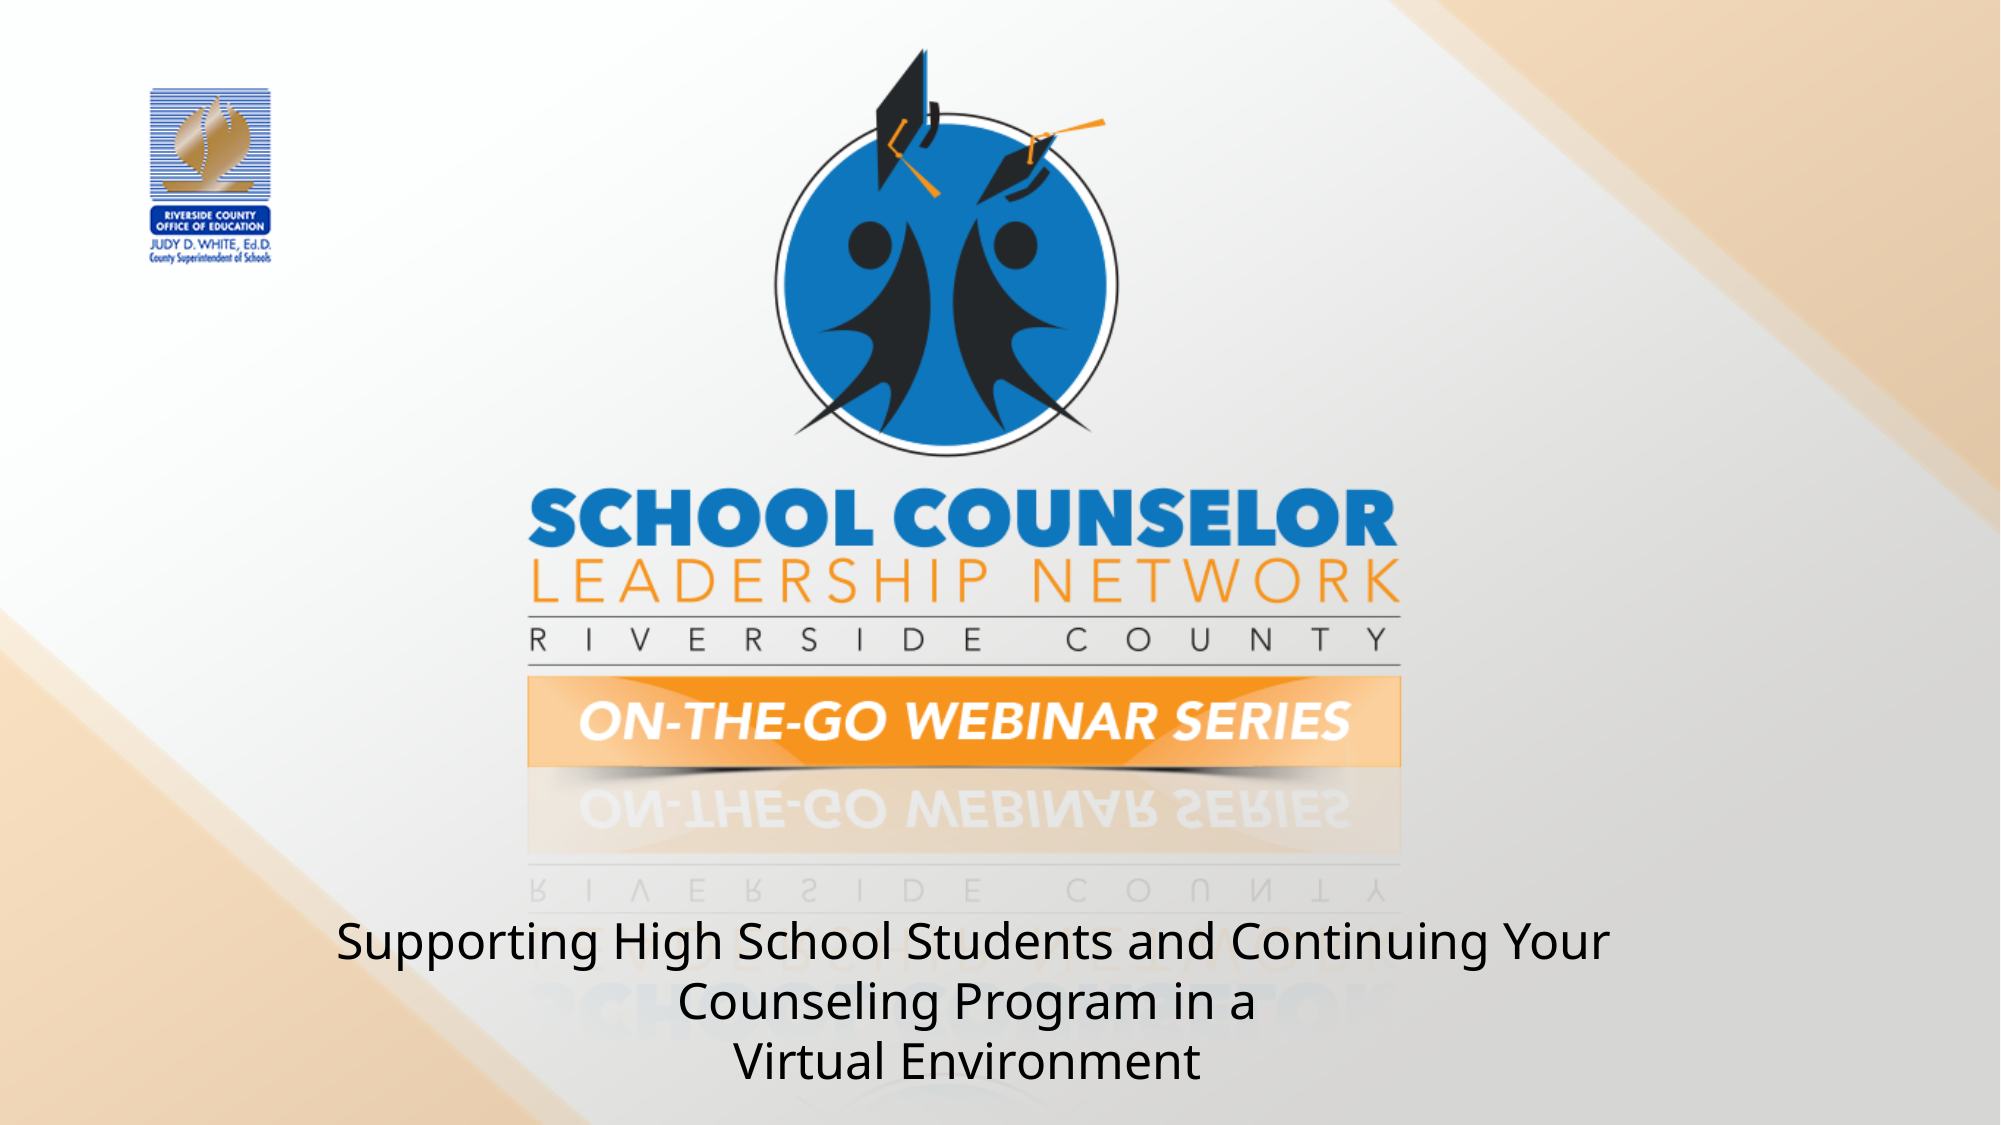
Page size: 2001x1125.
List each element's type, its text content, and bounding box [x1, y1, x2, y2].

picture [0, 0, 2001, 1125]
text_box Supporting High School Students and Continuing Your Counseling Program in a Virtual Environment [283, 841, 1665, 1100]
